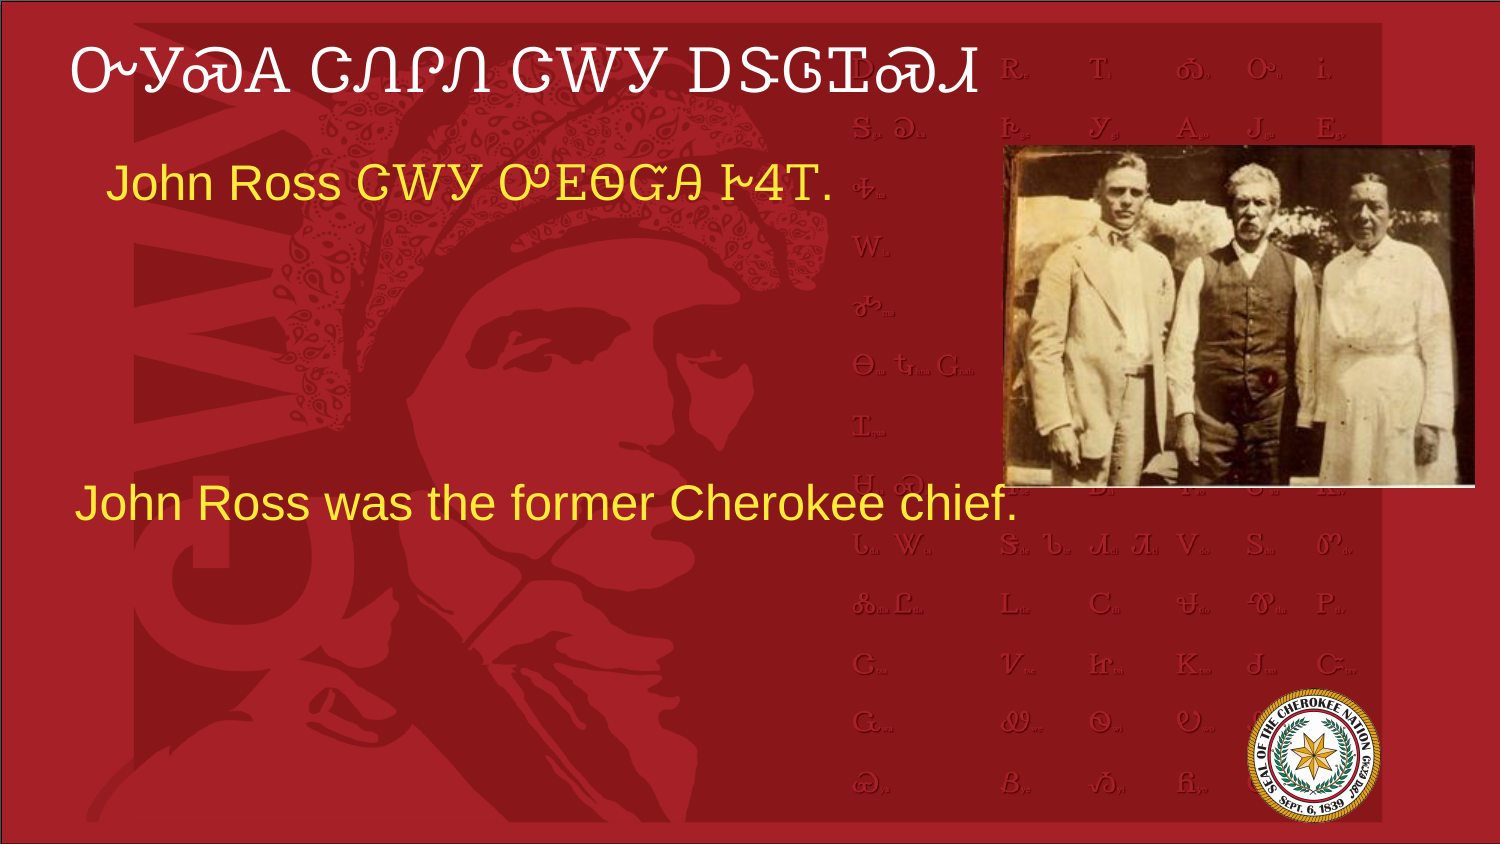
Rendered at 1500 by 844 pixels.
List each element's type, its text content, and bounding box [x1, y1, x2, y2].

list John Ross ᏣᎳᎩ ᎤᎬᏫᏳᎯ ᎨᏎᎢ. [90, 125, 994, 422]
title ᏅᎩᏍᎪ ᏣᏁᎵᏁ ᏣᎳᎩ ᎠᏕᎶᏆᏍᏗ [53, 7, 1426, 121]
list John Ross was the former Cherokee chief. [59, 446, 1038, 743]
picture [0, 0, 1500, 844]
